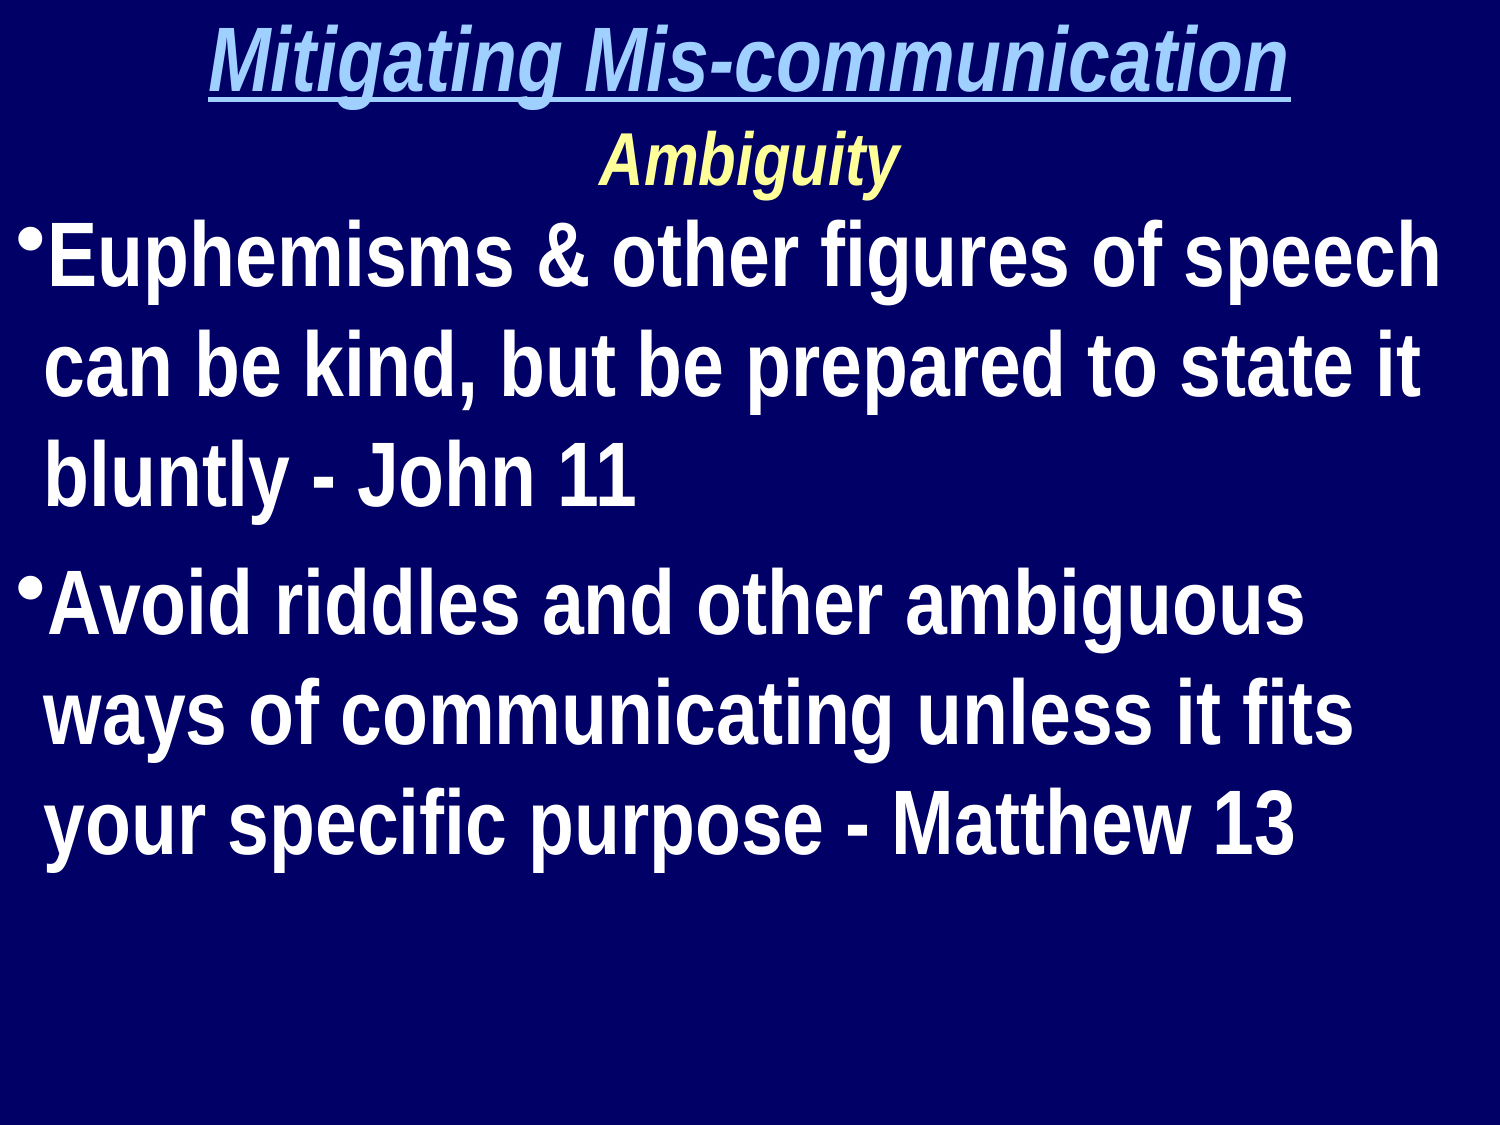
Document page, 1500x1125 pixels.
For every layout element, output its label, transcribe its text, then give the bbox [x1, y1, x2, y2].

list Euphemisms & other figures of speech can be kind, but be prepared to state it bluntly - John 11 Avoid riddles and other ambiguous ways of communicating unless it fits your specific purpose - Matthew 13 [0, 187, 1500, 1125]
title Mitigating Mis-communication Ambiguity [0, 0, 1500, 187]
